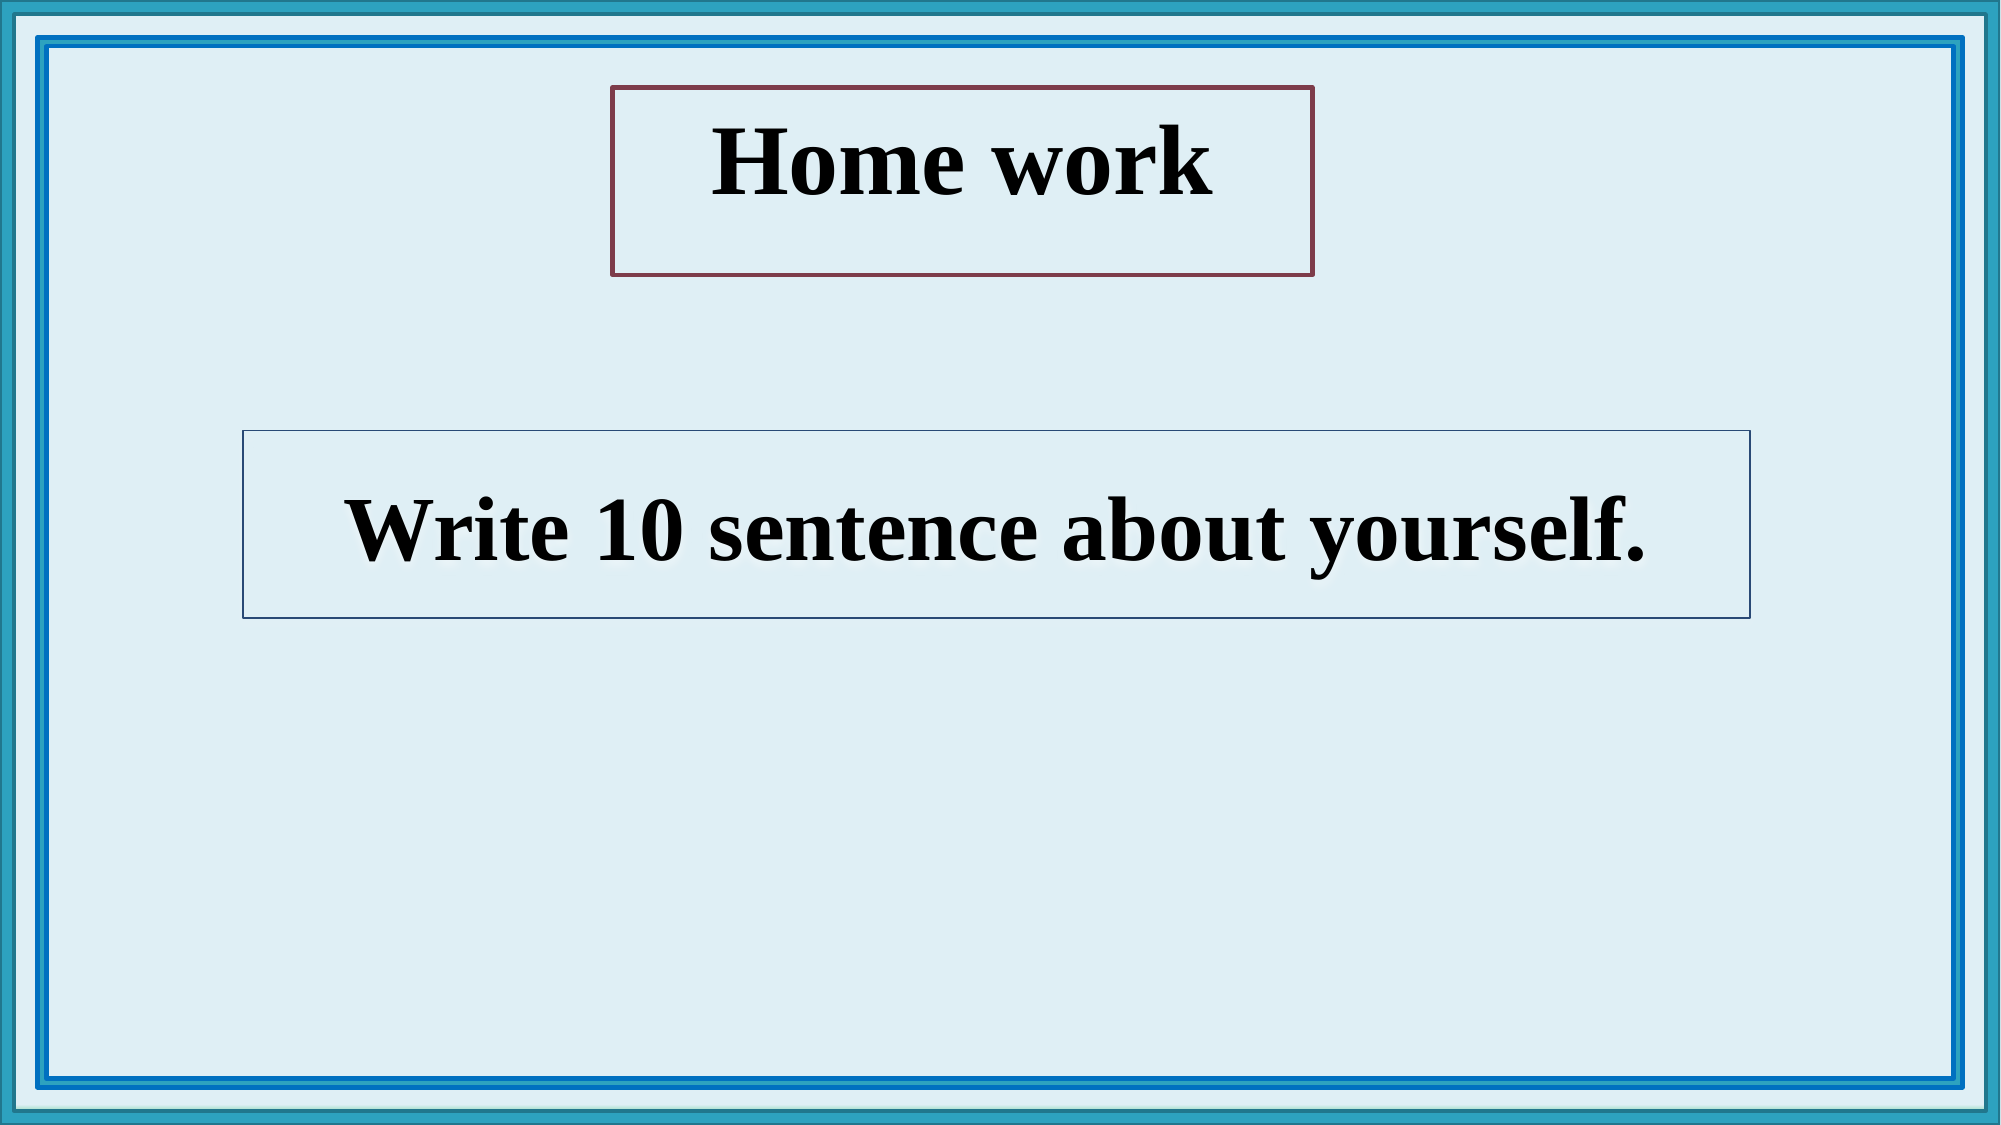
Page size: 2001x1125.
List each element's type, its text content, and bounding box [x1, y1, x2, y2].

text_box Write 10 sentence about yourself. [242, 430, 1751, 619]
title Home work [610, 85, 1315, 277]
